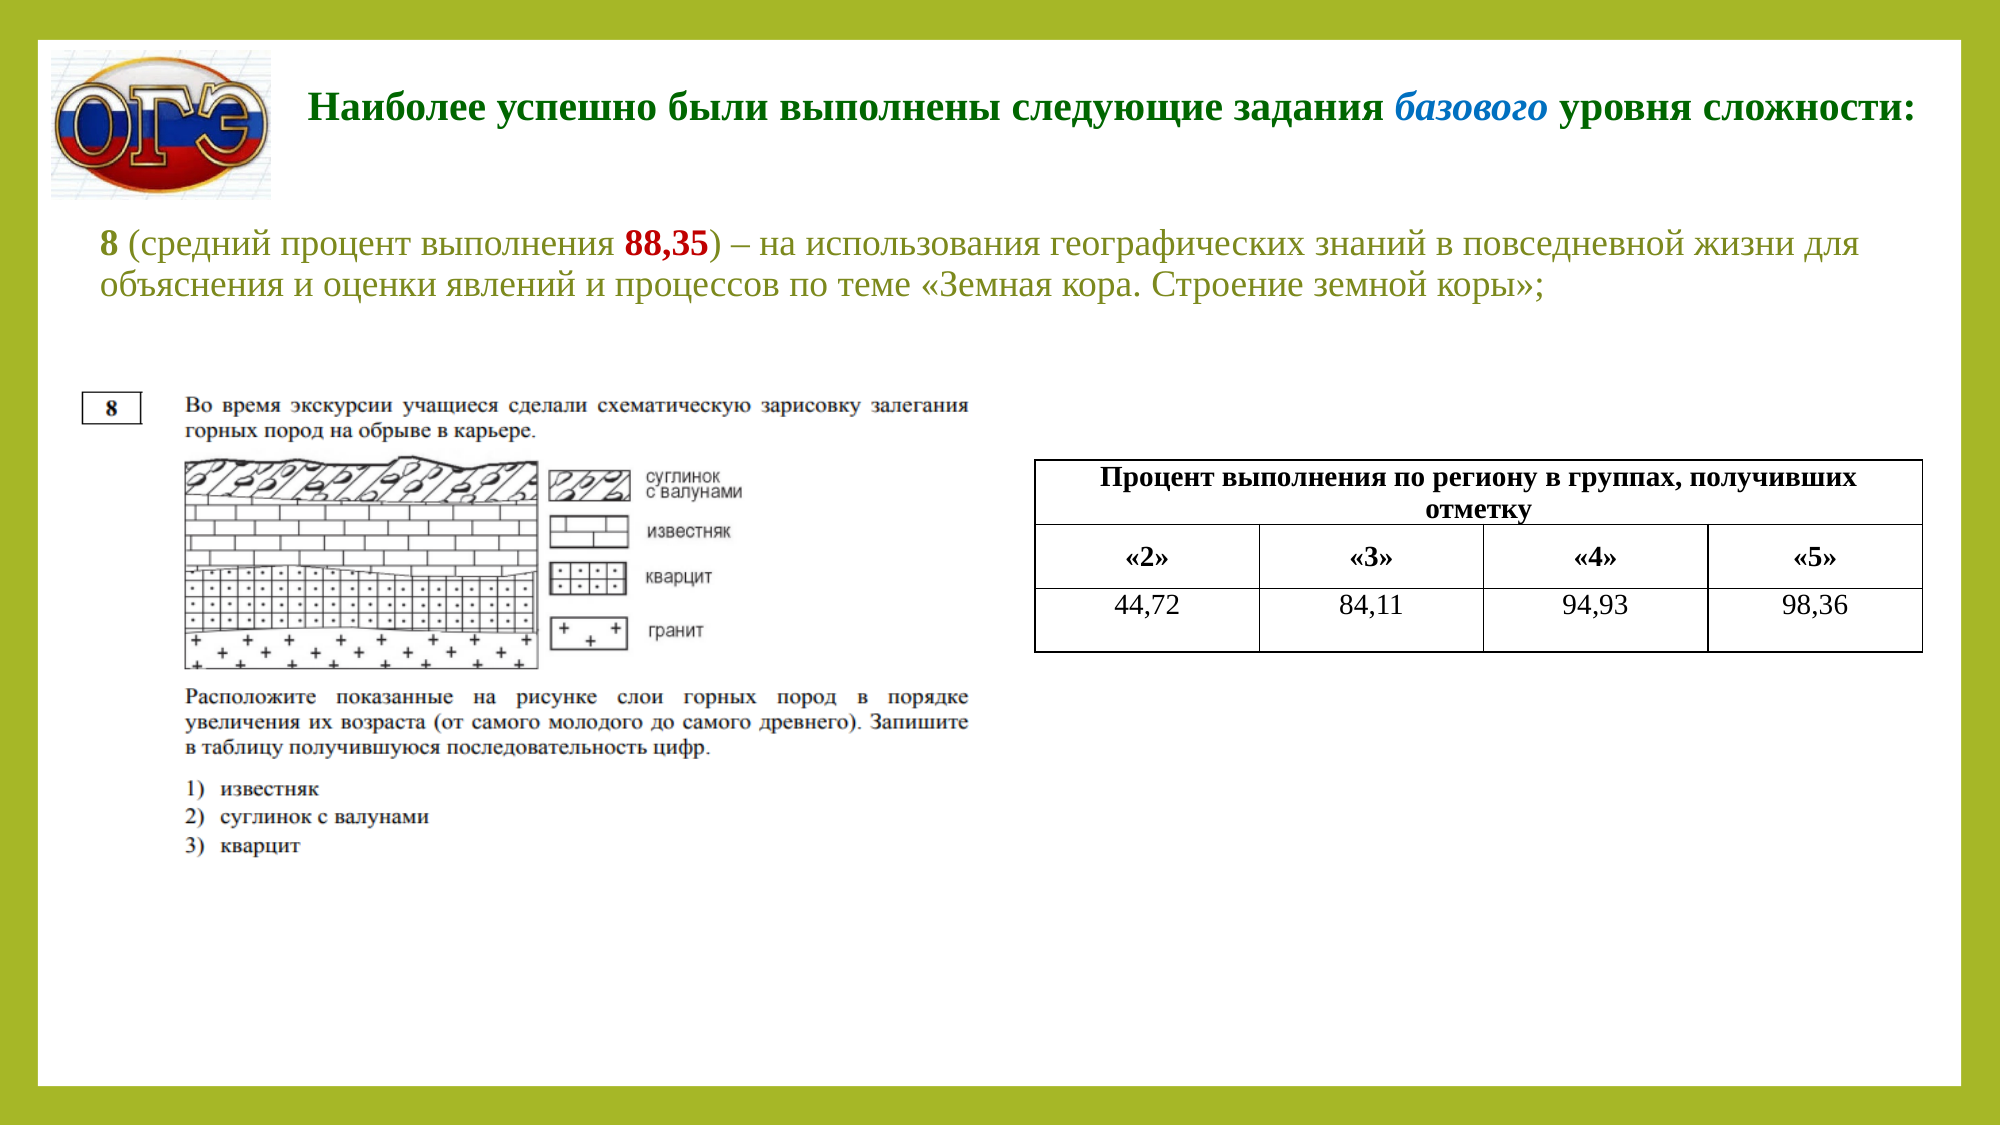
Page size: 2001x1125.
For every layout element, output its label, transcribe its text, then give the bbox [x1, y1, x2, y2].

title Наиболее успешно были выполнены следующие задания базового уровня сложности: [292, 50, 2000, 273]
table_cell 98,36 [1709, 589, 1922, 651]
table_cell 44,72 [1036, 589, 1259, 651]
table_cell «3» [1260, 525, 1483, 588]
table_cell 84,11 [1260, 589, 1483, 651]
picture [50, 50, 271, 200]
picture [60, 364, 1031, 866]
table_cell «2» [1036, 525, 1259, 588]
table_cell «4» [1484, 525, 1707, 588]
table_cell «5» [1709, 525, 1922, 588]
list 8 (средний процент выполнения 88,35) – на использования географических знаний в повседневной жизни для объяснения и оценки явлений и процессов по теме «Земная кора. Строение земной коры»; [77, 215, 1958, 1043]
table_header Процент выполнения по региону в группах, получивших отметку [1036, 461, 1922, 524]
table_cell 94,93 [1484, 589, 1707, 651]
